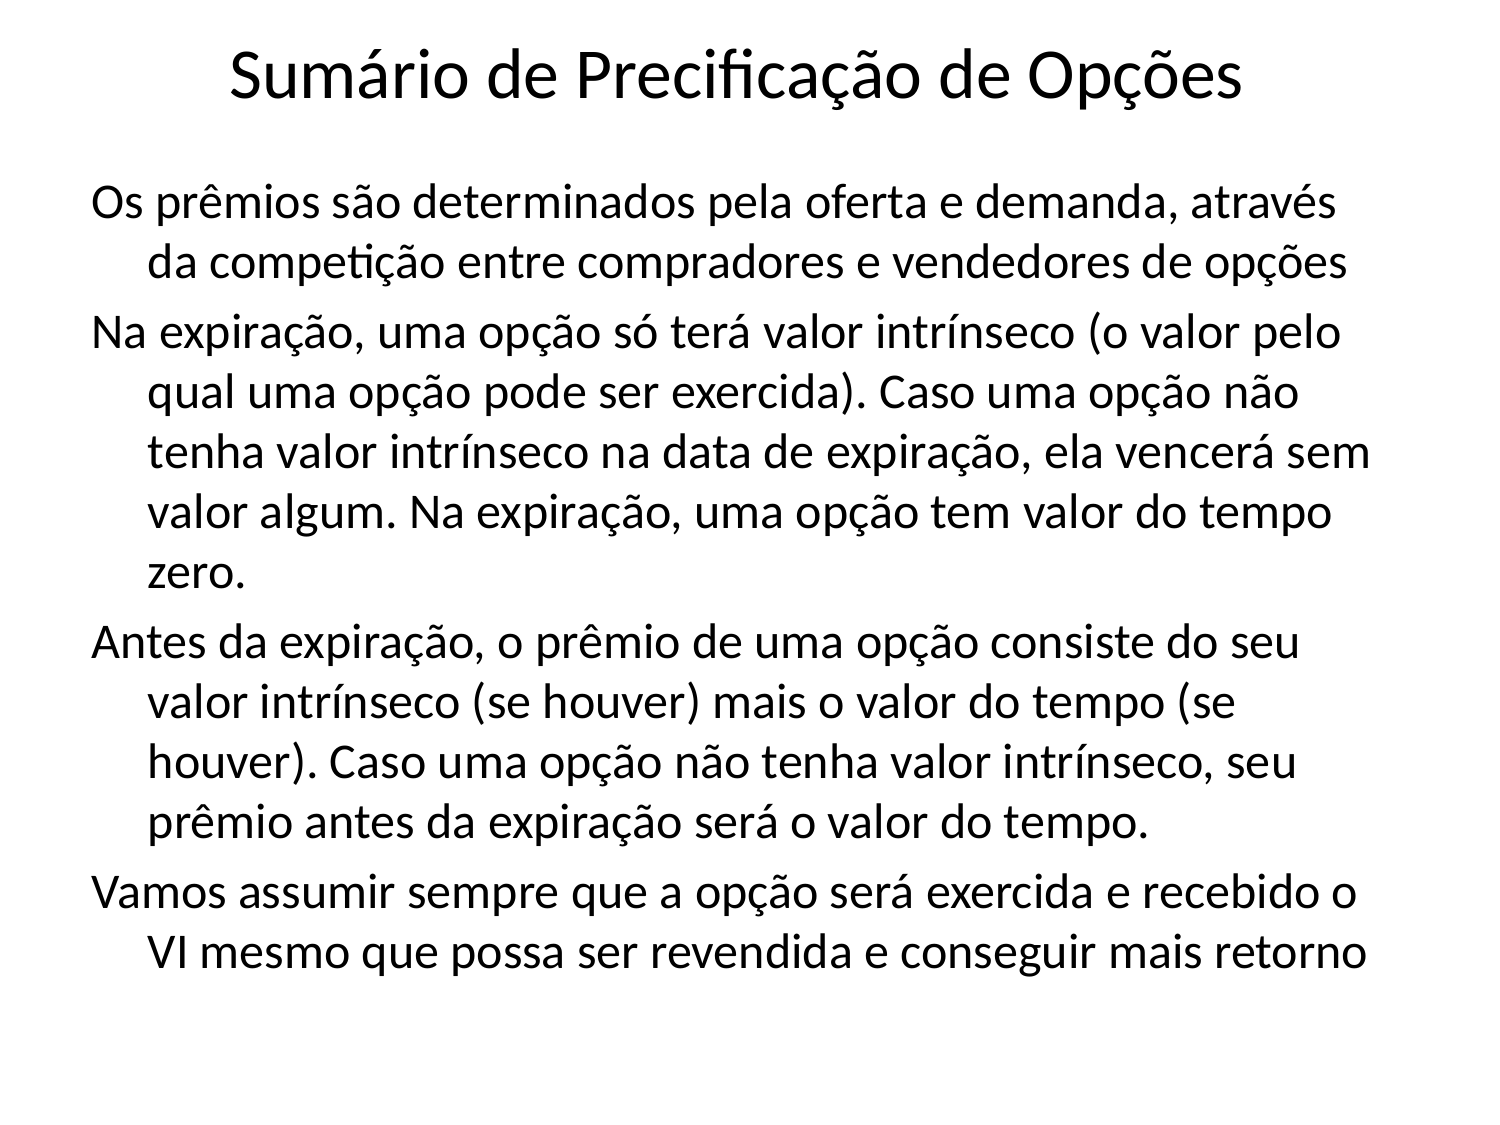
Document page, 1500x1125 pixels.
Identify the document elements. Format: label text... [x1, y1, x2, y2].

title Sumário de Precificação de Opções [41, 19, 1449, 207]
list Os prêmios são determinados pela oferta e demanda, através da competição entre compradores e vendedores de opções Na expiração, uma opção só terá valor intrínseco (o valor pelo qual uma opção pode ser exercida). Caso uma opção não tenha valor intrínseco na data de expiração, ela vencerá sem valor algum. Na expiração, uma opção tem valor do tempo zero. Antes da expiração, o prêmio de uma opção consiste do seu valor intrínseco (se houver) mais o valor do tempo (se houver). Caso uma opção não tenha valor intrínseco, seu prêmio antes da expiração será o valor do tempo. Vamos assumir sempre que a opção será exercida e recebido o VI mesmo que possa ser revendida e conseguir mais retorno [76, 160, 1388, 1000]
